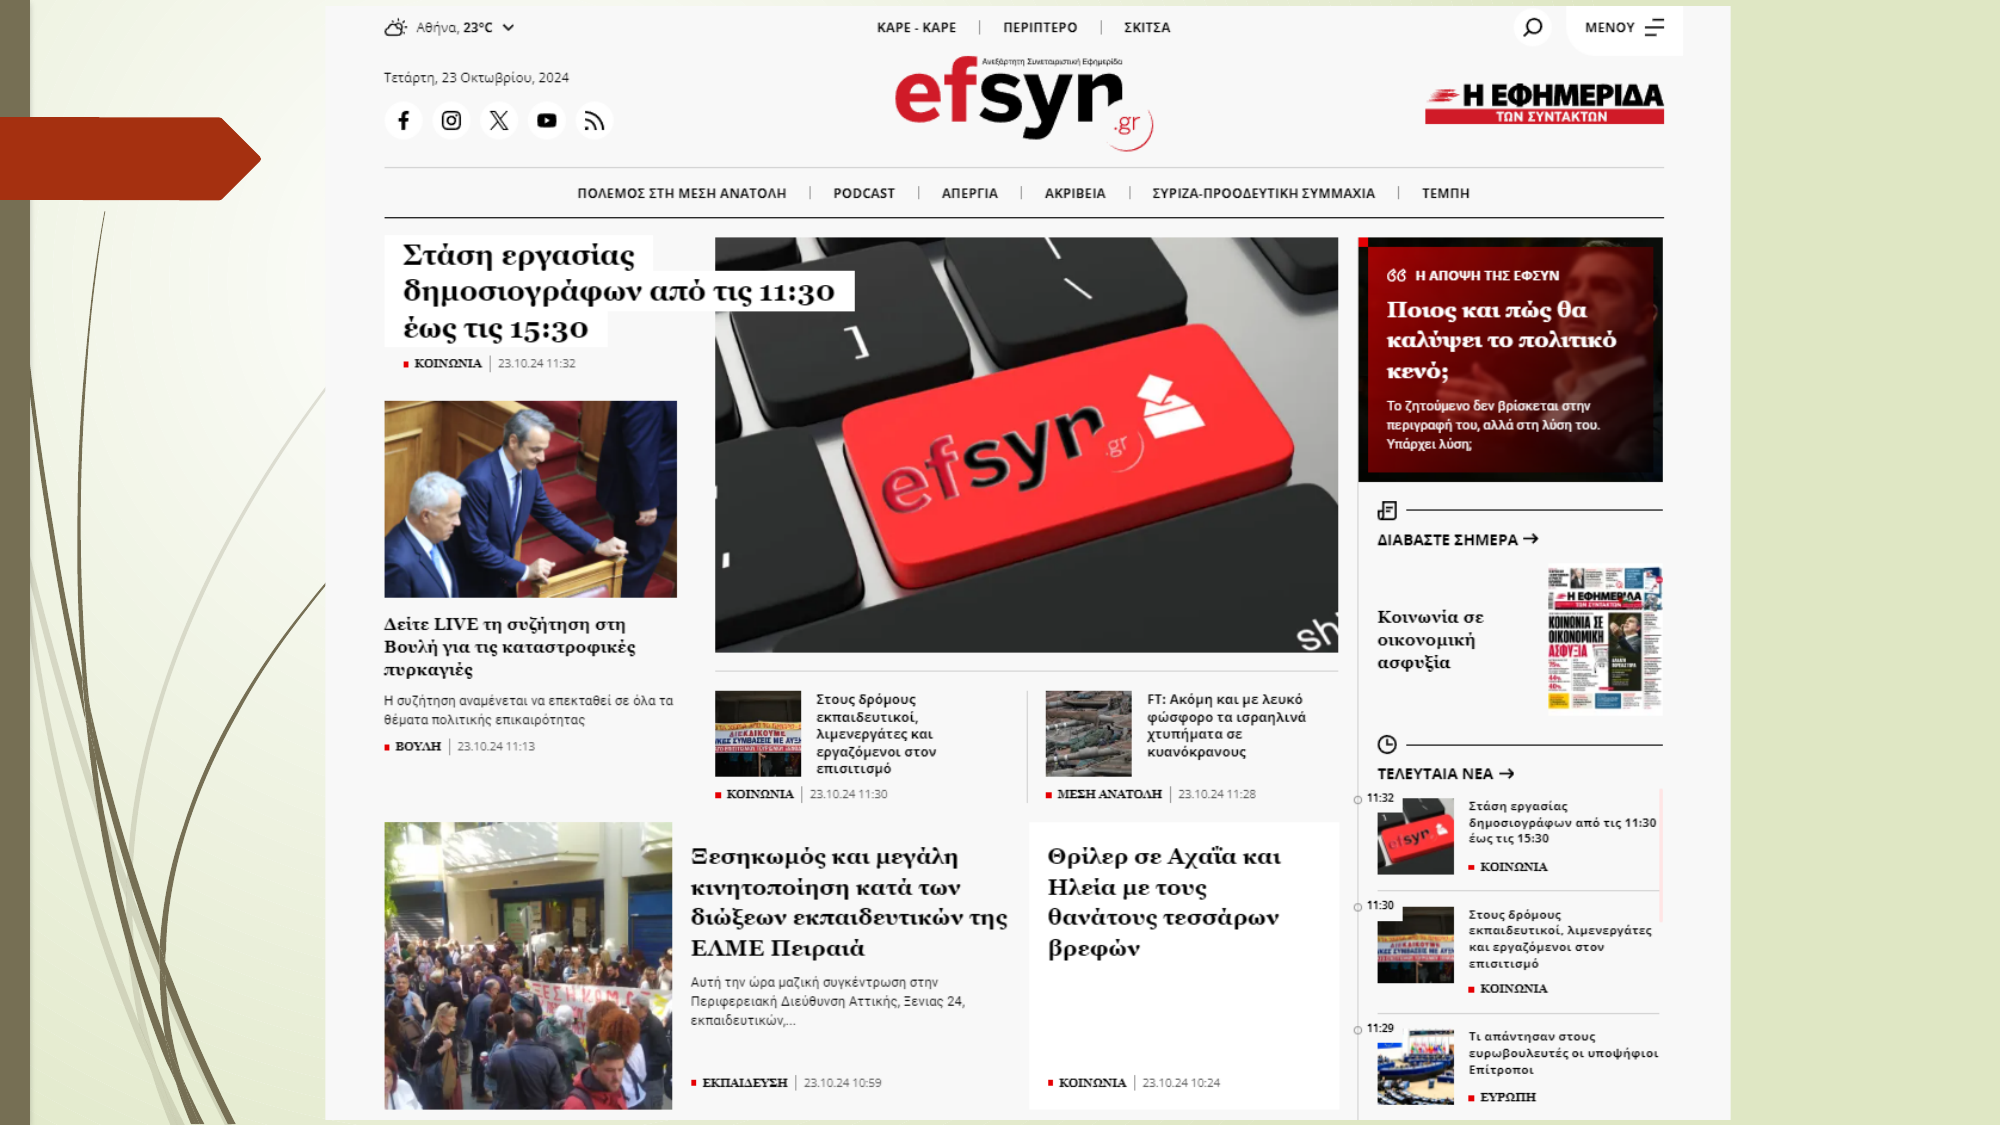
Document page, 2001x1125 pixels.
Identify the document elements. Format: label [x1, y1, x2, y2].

list [325, 6, 1731, 1120]
